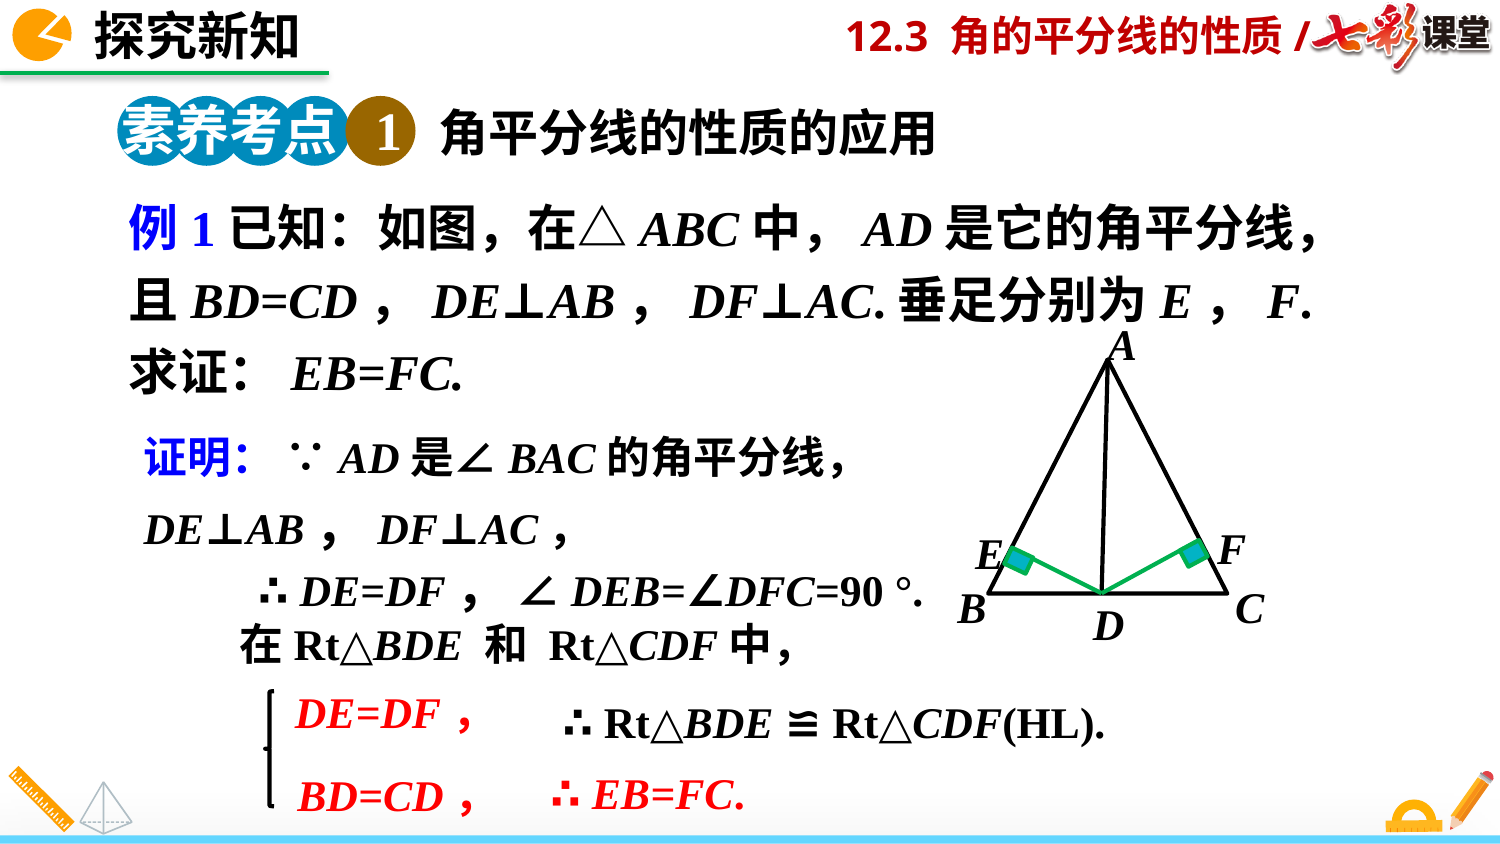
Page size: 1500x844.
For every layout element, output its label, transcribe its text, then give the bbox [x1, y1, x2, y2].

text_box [0, 0, 329, 75]
text_box ∴ DE=DF， ∠DEB=∠DFC=90 °. [243, 548, 936, 624]
text_box ∴ Rt△BDE ≌ Rt△CDF(HL). [547, 687, 1121, 755]
text_box 在Rt△BDE 和 Rt△CDF中， [224, 608, 832, 677]
text_box 证明： ∵AD是∠BAC的角平分线， DE⊥AB，DF⊥AC， [128, 411, 936, 562]
text_box ∴ EB=FC. [535, 758, 760, 826]
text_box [941, 309, 1280, 658]
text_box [264, 676, 511, 829]
text_box 角平分线的性质的应用 [482, 94, 1156, 169]
picture [1307, 0, 1496, 75]
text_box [106, 88, 480, 170]
text_box 例1已知：如图，在△ABC中，AD是它的角平分线，且BD=CD，DE⊥AB，DF⊥AC.垂足分别为E，F. 求证：EB=FC. [113, 177, 1399, 408]
